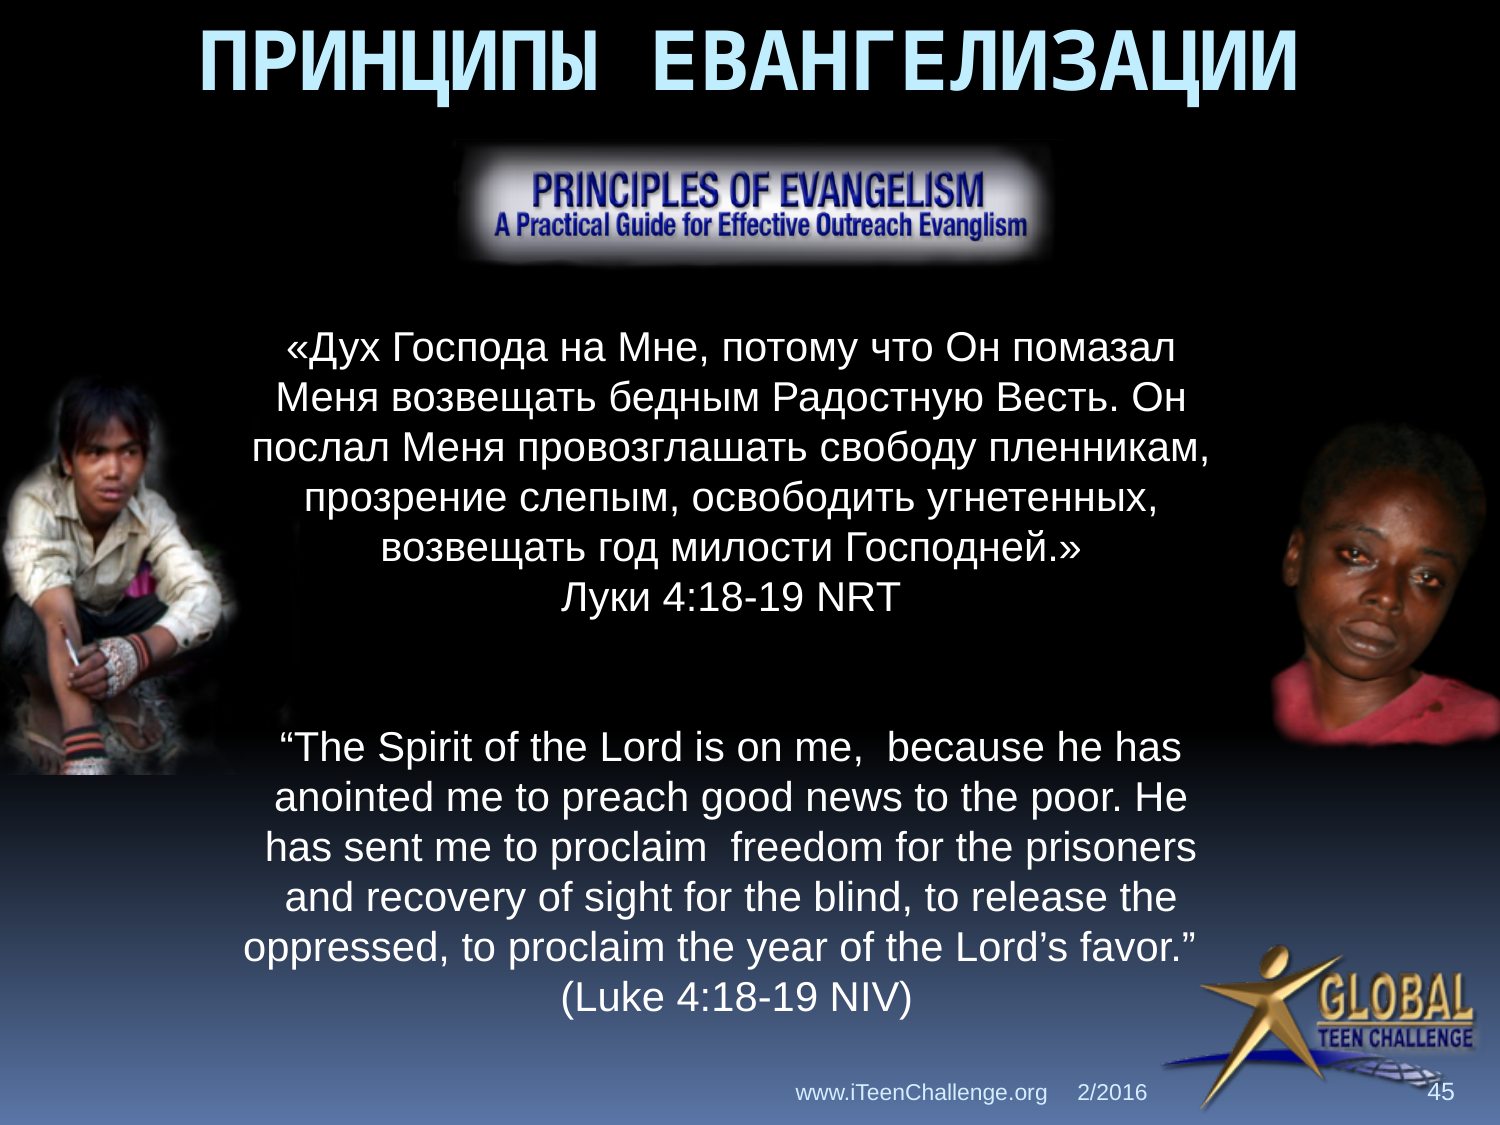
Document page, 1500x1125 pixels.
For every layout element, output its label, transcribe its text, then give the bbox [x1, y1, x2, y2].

slide_number 2/2016 [1063, 1052, 1143, 1113]
text_box ПРИНЦИПЫ ЕВАНГЕЛИЗАЦИИ [112, 0, 1388, 201]
picture [1270, 412, 1500, 751]
picture [411, 136, 1101, 294]
picture [1151, 935, 1500, 1124]
picture [0, 374, 301, 776]
footer www.iTeenChallenge.org [150, 1052, 1063, 1113]
text_box «Дух Господа на Мне, потому что Он помазал Меня возвещать бедным Радостную Весть. Он послал Меня провозглашать свободу пленникам, прозрение слепым, освободить угнетенных, возвещать год милости Господней.» Луки 4:18-19 NRT “The Spirit of the Lord is on me, because he has anointed me to preach good news to the poor. He has sent me to proclaim freedom for the prisoners and recovery of sight for the blind, to release the oppressed, to proclaim the year of the Lord’s favor.” (Luke 4:18-19 NIV) [225, 312, 1238, 1028]
